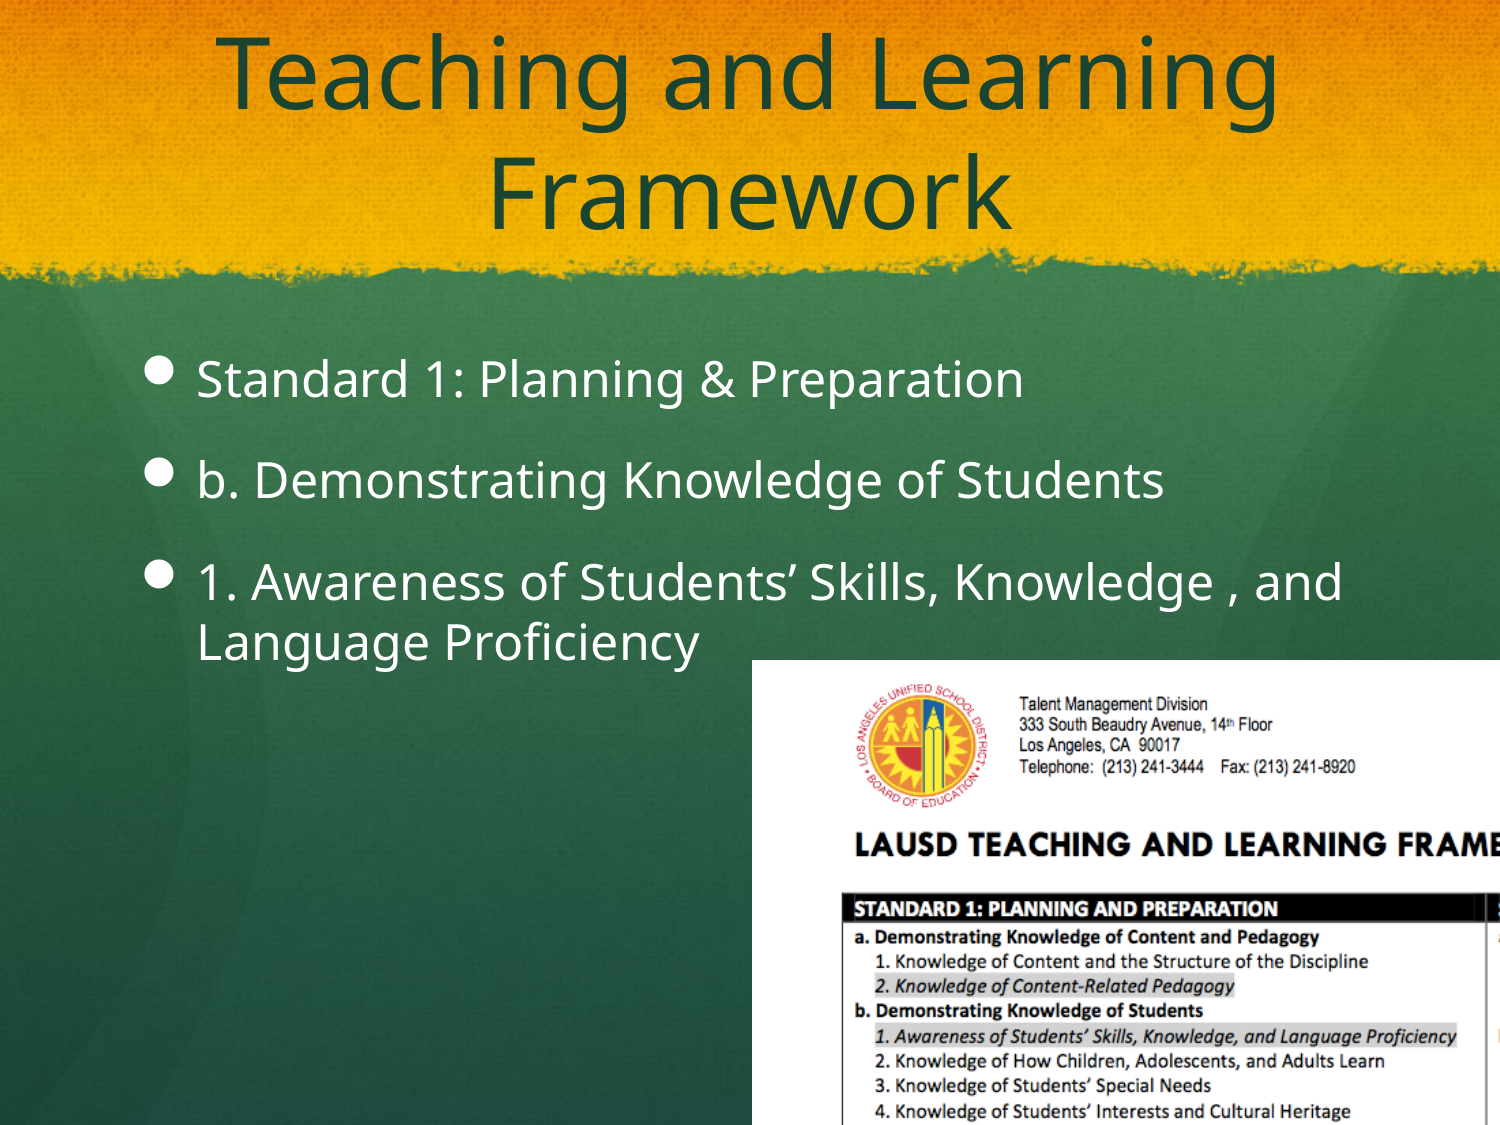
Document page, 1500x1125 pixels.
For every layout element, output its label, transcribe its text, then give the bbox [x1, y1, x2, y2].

picture [0, 0, 1500, 1125]
title Teaching and Learning Framework [125, 13, 1375, 246]
list Standard 1: Planning & Preparation b. Demonstrating Knowledge of Students 1. Awareness of Students’ Skills, Knowledge , and Language Proficiency [125, 339, 1375, 1026]
